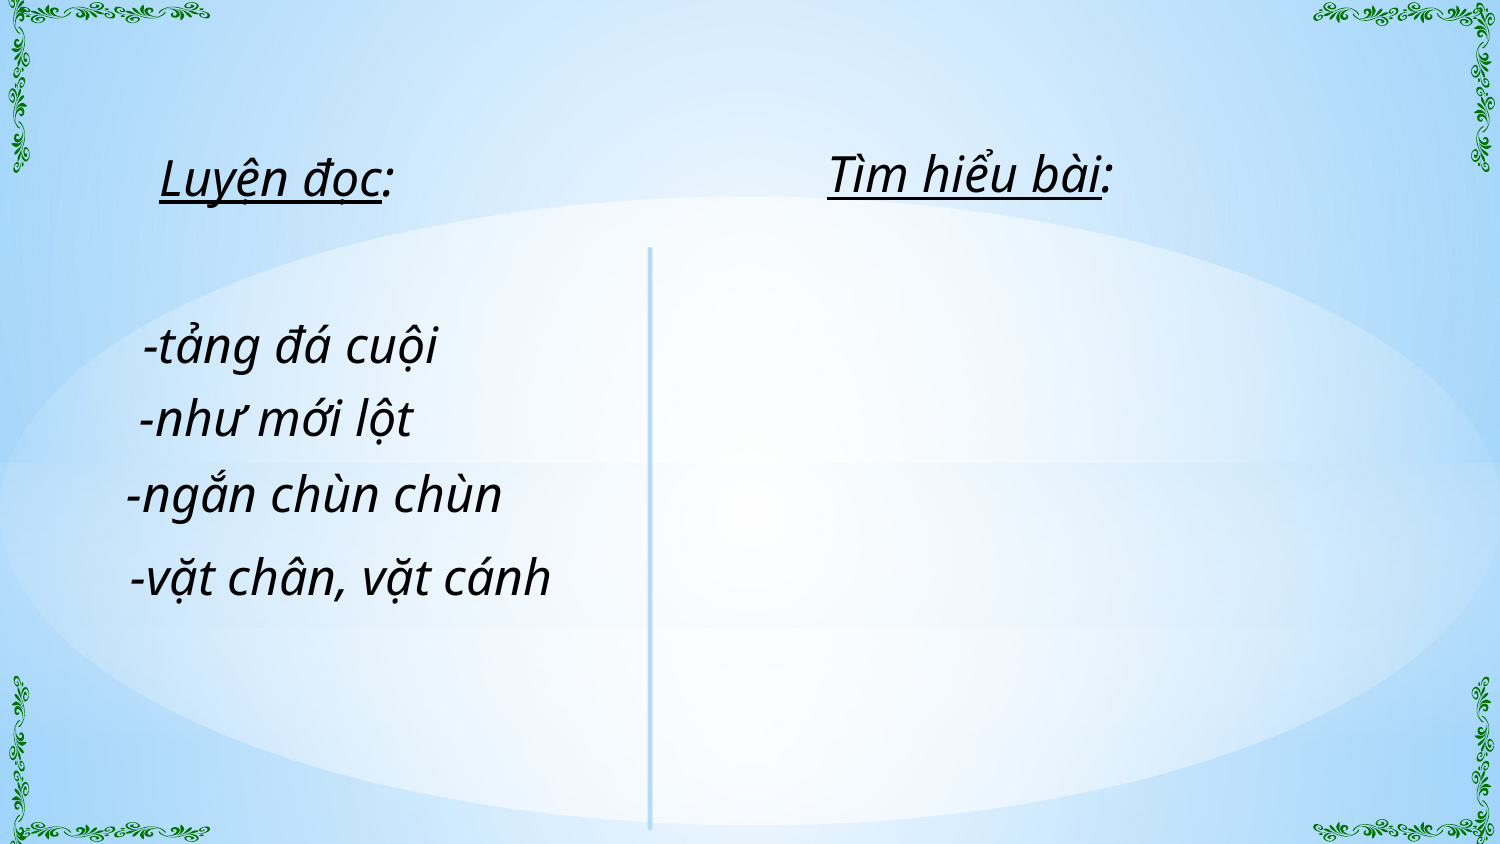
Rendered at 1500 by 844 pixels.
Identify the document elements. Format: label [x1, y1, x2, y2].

text_box [0, 0, 1500, 844]
